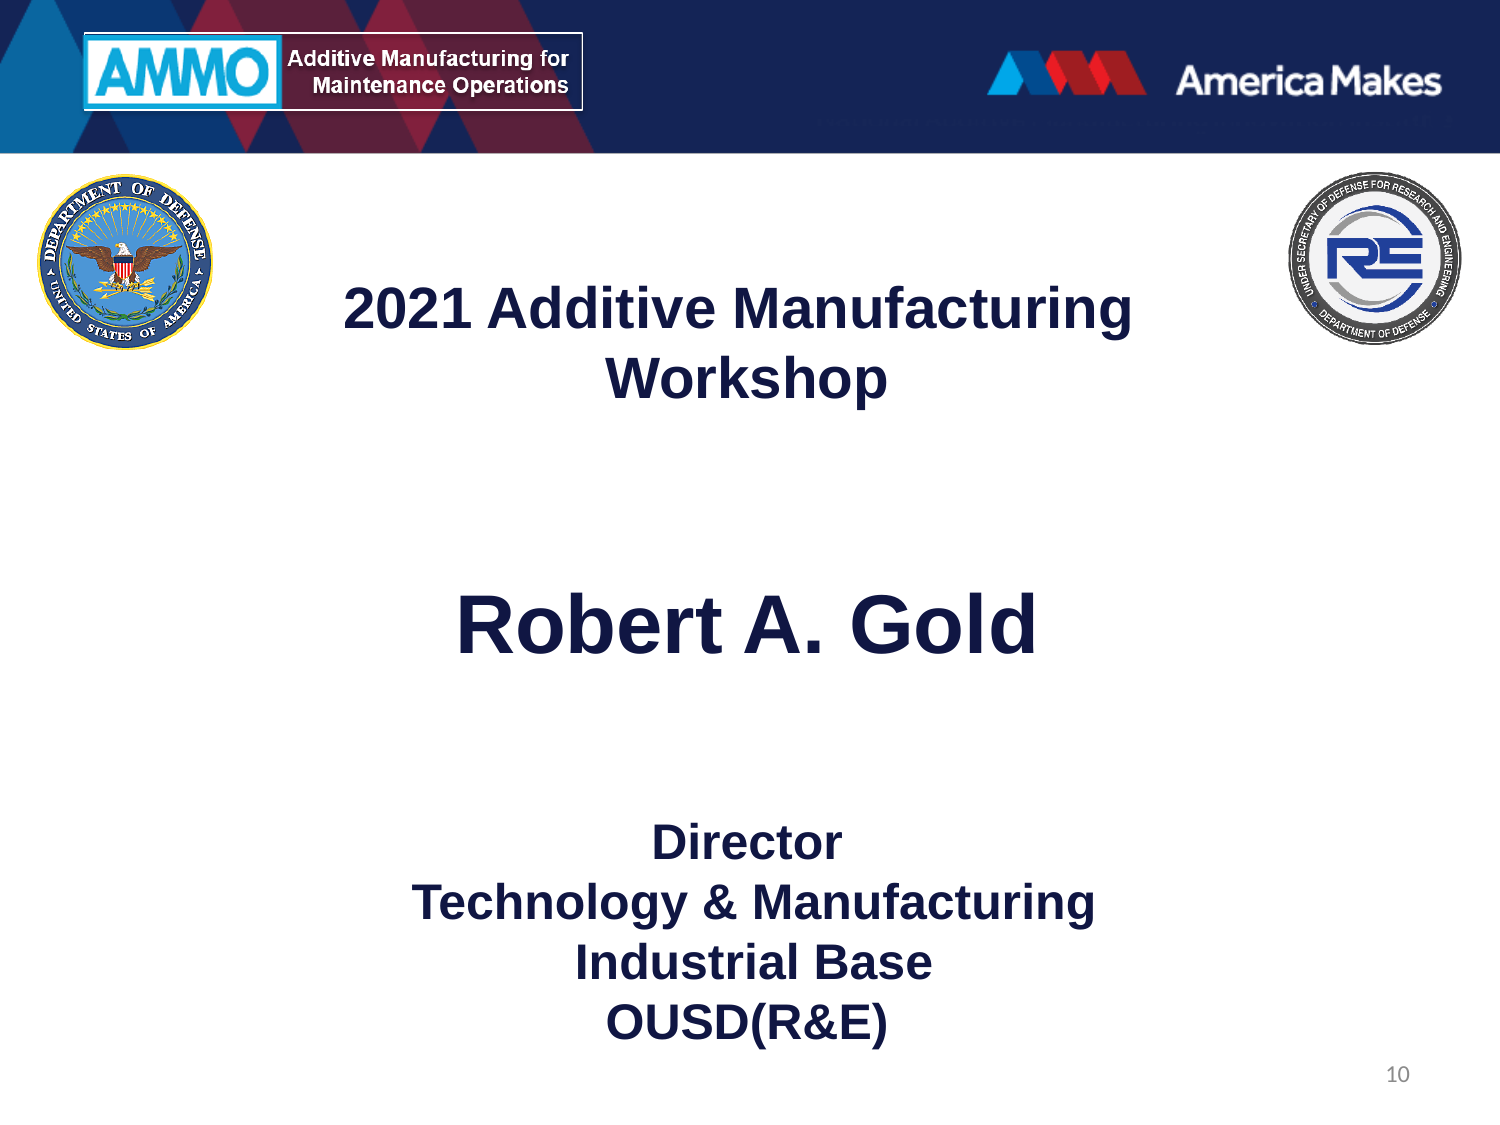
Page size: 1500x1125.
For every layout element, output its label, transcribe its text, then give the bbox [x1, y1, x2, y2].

text_box 2021 Additive Manufacturing Workshop Robert A. Gold Director Technology & Manufacturing Industrial Base OUSD(R&E) [40, 262, 1454, 1125]
picture [37, 174, 213, 351]
picture [0, 0, 1500, 381]
